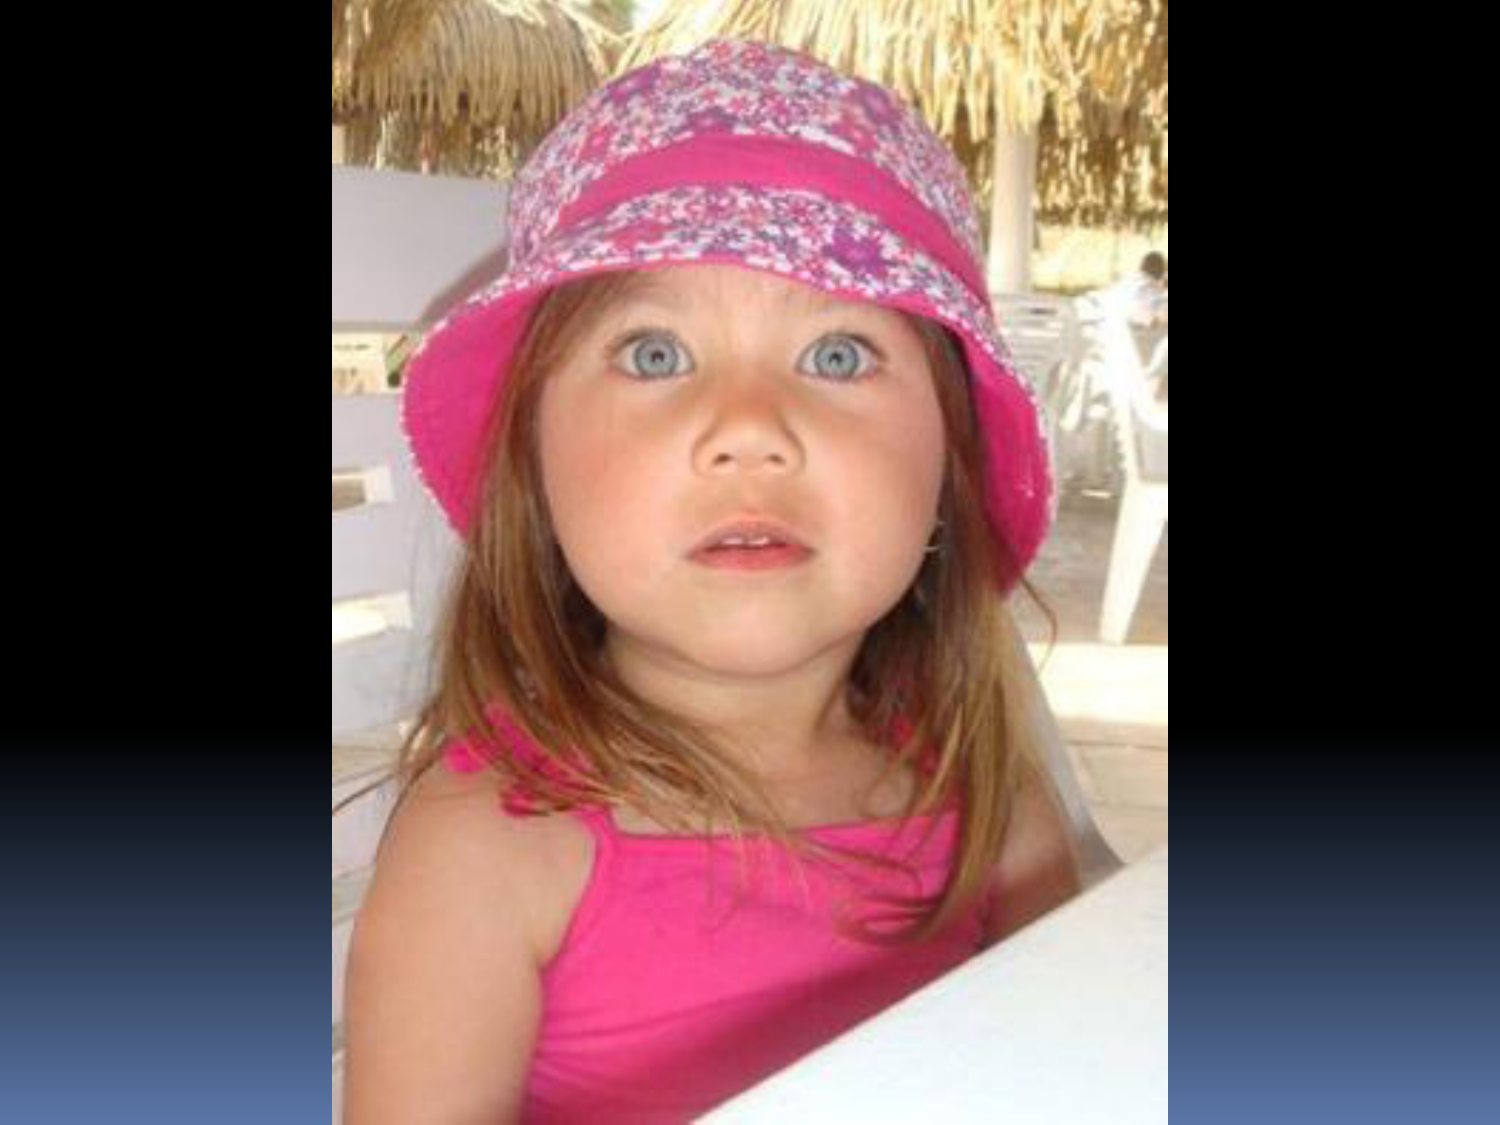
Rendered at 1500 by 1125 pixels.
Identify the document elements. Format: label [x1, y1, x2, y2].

picture [331, 0, 1168, 1125]
